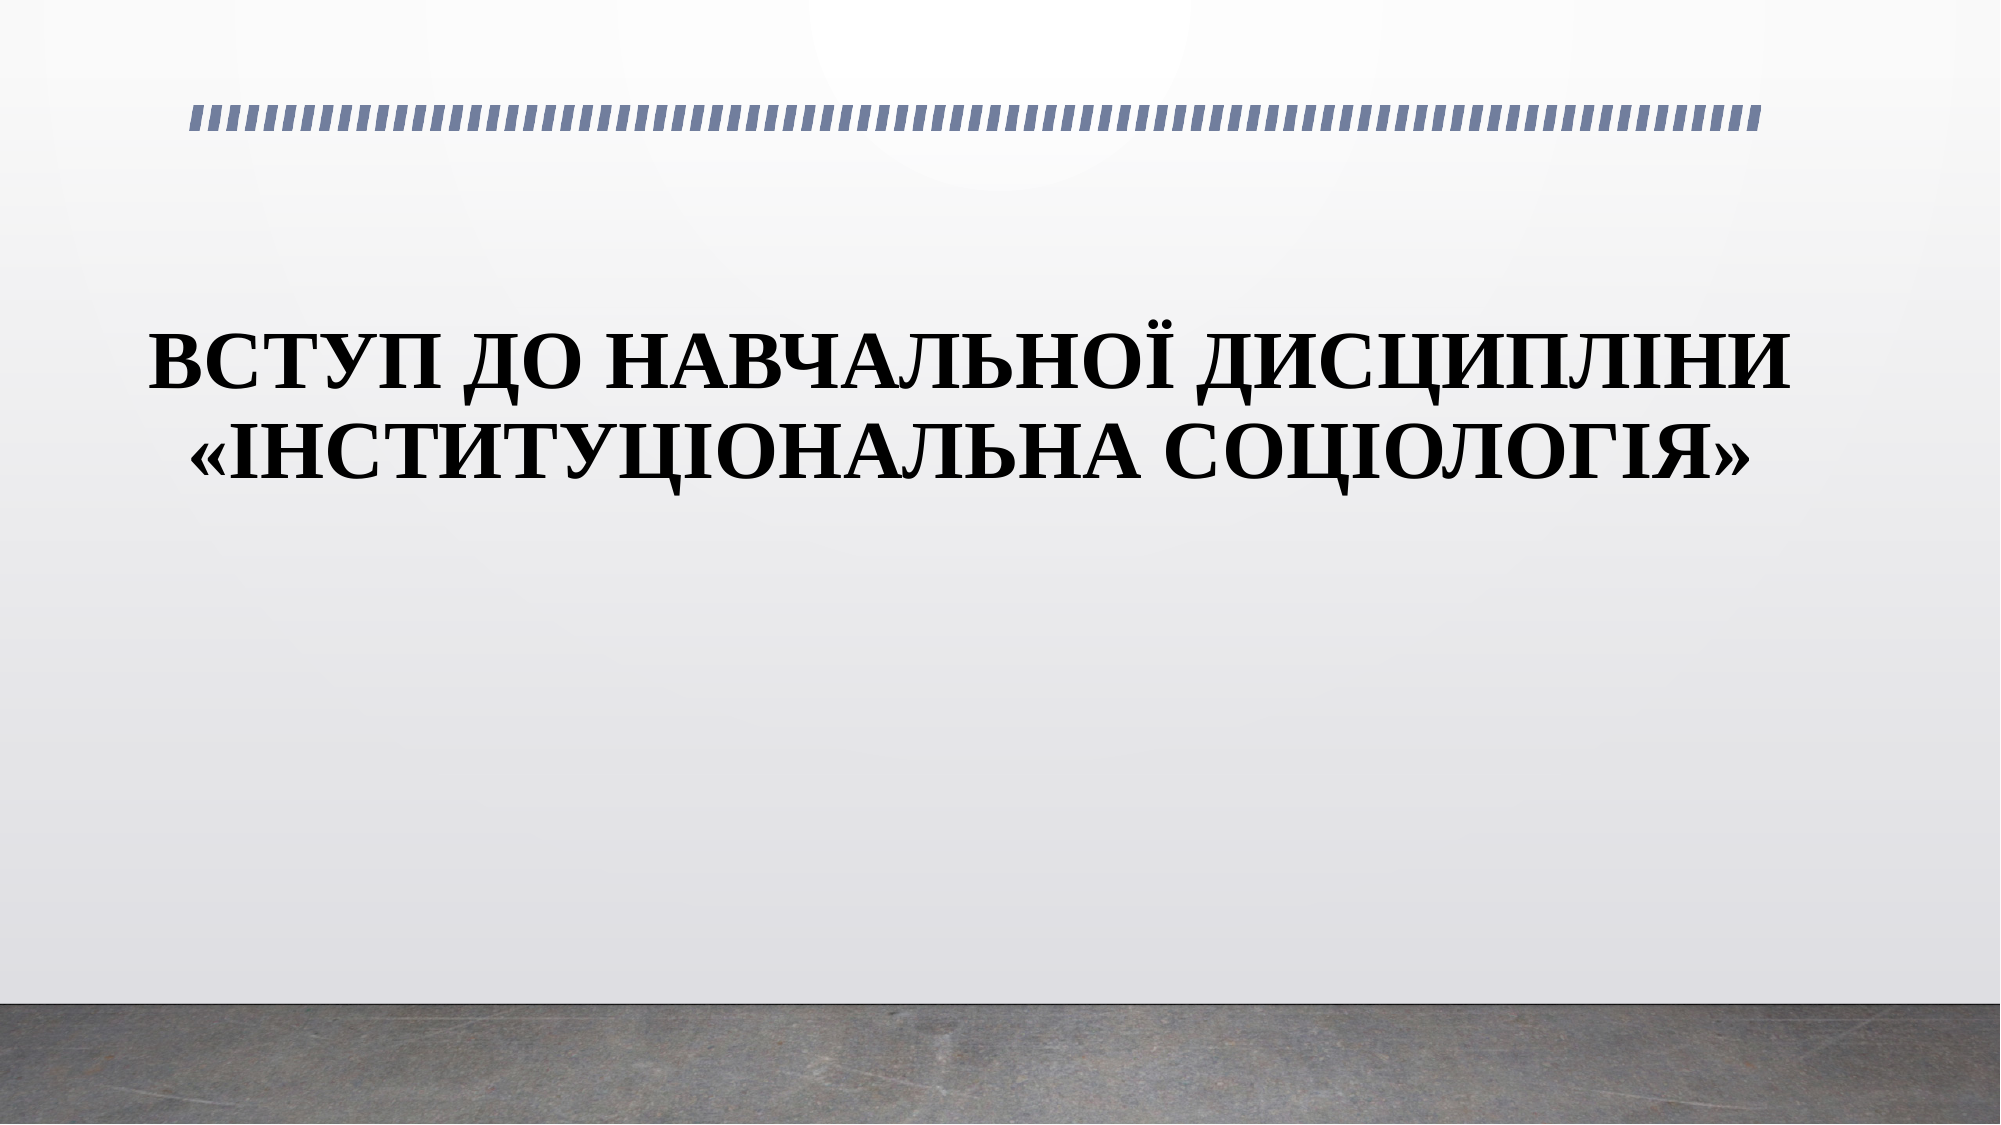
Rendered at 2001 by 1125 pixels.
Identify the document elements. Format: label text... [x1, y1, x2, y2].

title ВСТУП ДО НАВЧАЛЬНОЇ ДИСЦИПЛІНИ «ІНСТИТУЦІОНАЛЬНА СОЦІОЛОГІЯ» [128, 131, 1814, 893]
picture [0, 1004, 2000, 1124]
